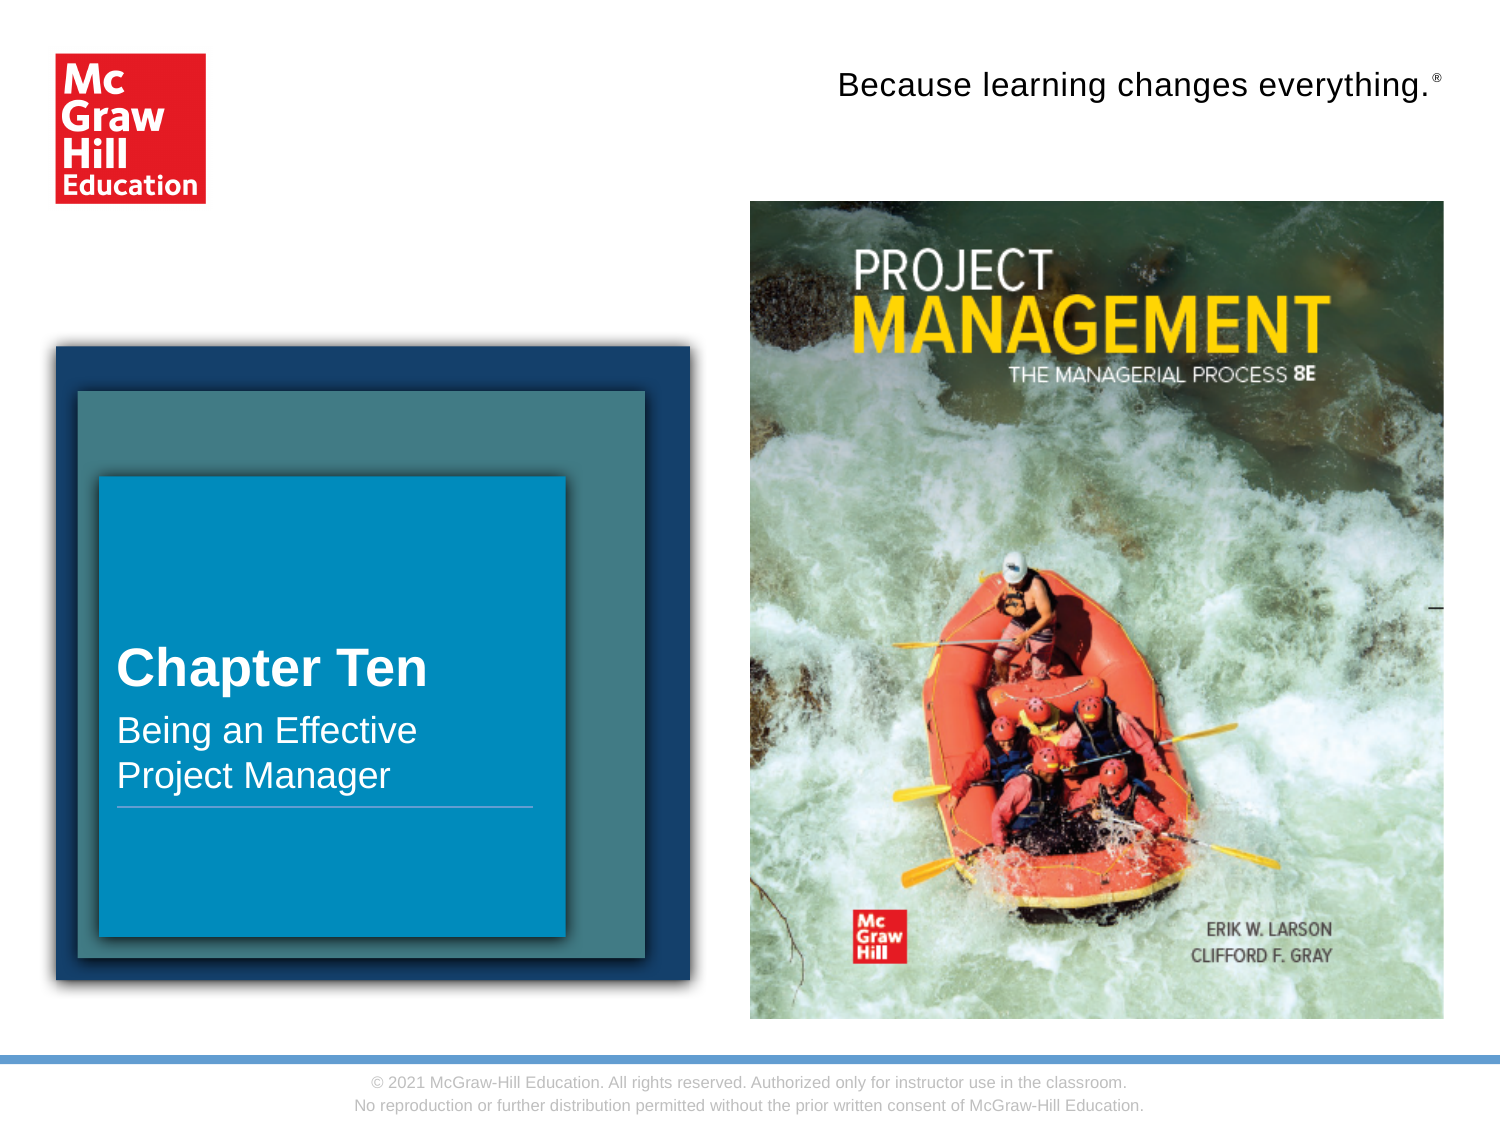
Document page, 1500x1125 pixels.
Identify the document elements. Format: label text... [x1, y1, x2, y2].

picture [749, 201, 1444, 1019]
subtitle Being an Effective Project Manager [101, 698, 560, 800]
title Chapter Ten [101, 515, 560, 698]
footer © 2021 McGraw-Hill Education. All rights reserved. Authorized only for instructor use in the classroom. No reproduction or further distribution permitted without the prior written consent of McGraw-Hill Education. [0, 1062, 1500, 1125]
picture [48, 46, 213, 211]
